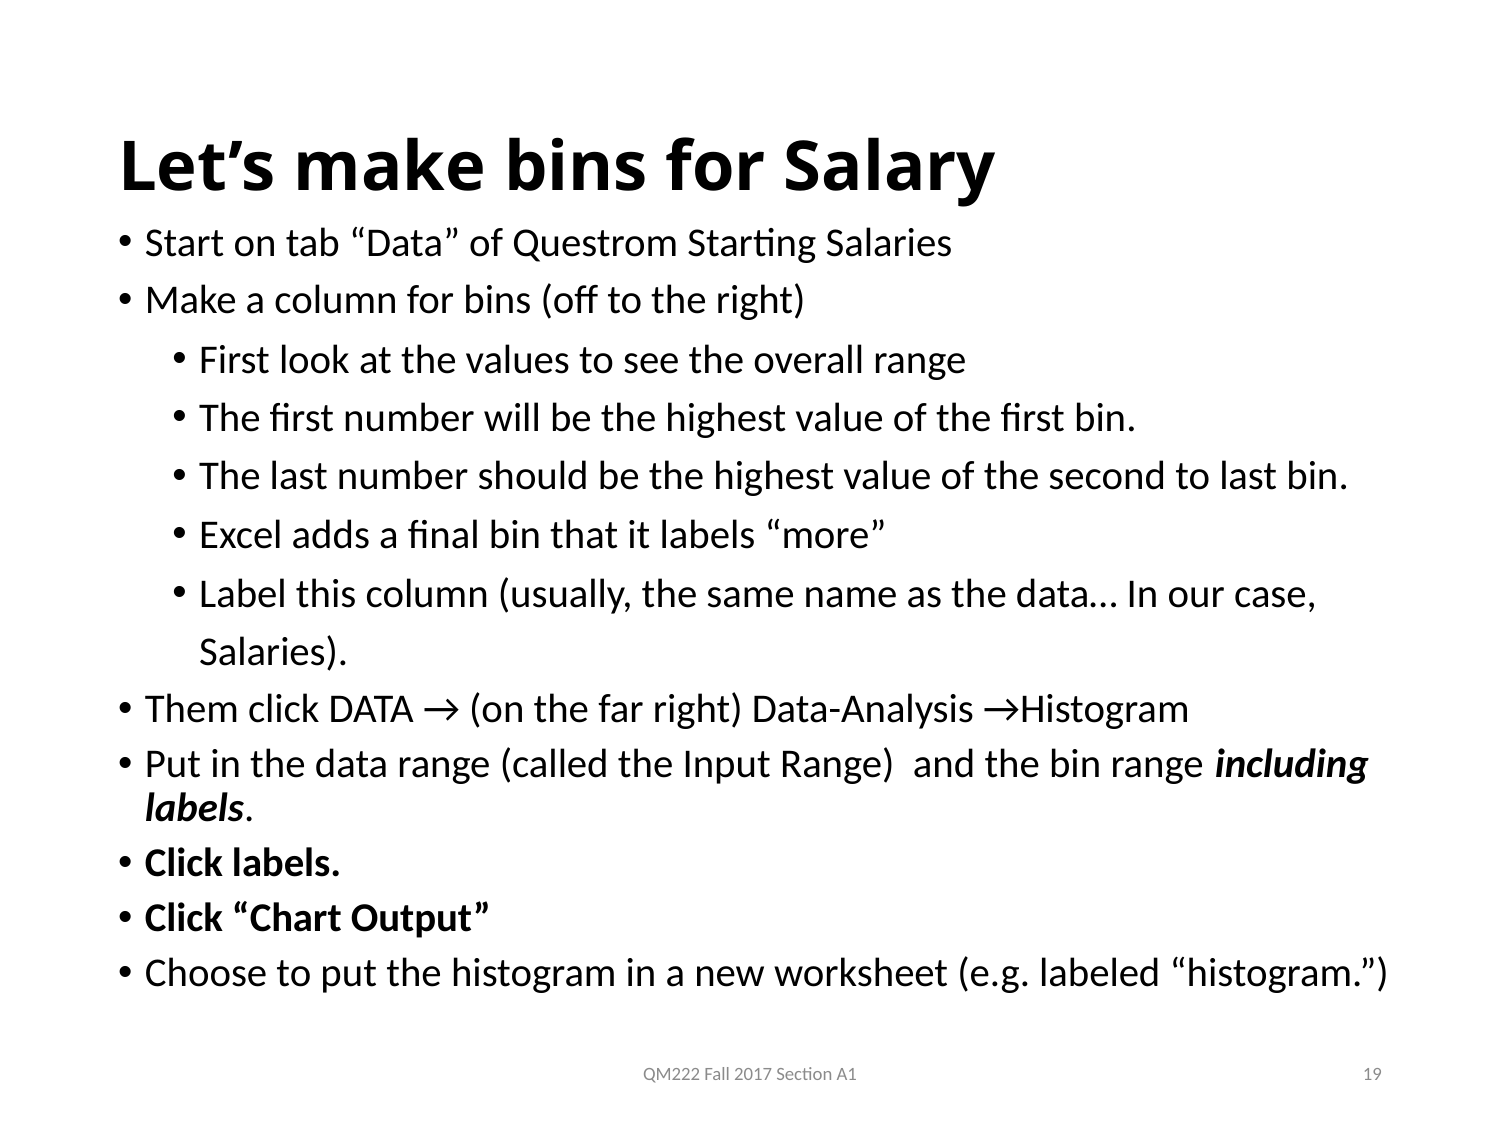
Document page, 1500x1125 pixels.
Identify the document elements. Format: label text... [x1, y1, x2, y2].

footer QM222 Fall 2017 Section A1 [496, 1042, 1004, 1103]
list Start on tab “Data” of Questrom Starting Salaries Make a column for bins (off to the right) First look at the values to see the overall range The first number will be the highest value of the first bin. The last number should be the highest value of the second to last bin. Excel adds a final bin that it labels “more” Label this column (usually, the same name as the data… In our case, Salaries). Them click DATA → (on the far right) Data-Analysis →Histogram Put in the data range (called the Input Range) and the bin range including labels. Click labels. Click “Chart Output” Choose to put the histogram in a new worksheet (e.g. labeled “histogram.”) [103, 213, 1458, 1014]
title Let’s make bins for Salary [103, 59, 1397, 213]
slide_number 19 [1059, 1042, 1397, 1103]
